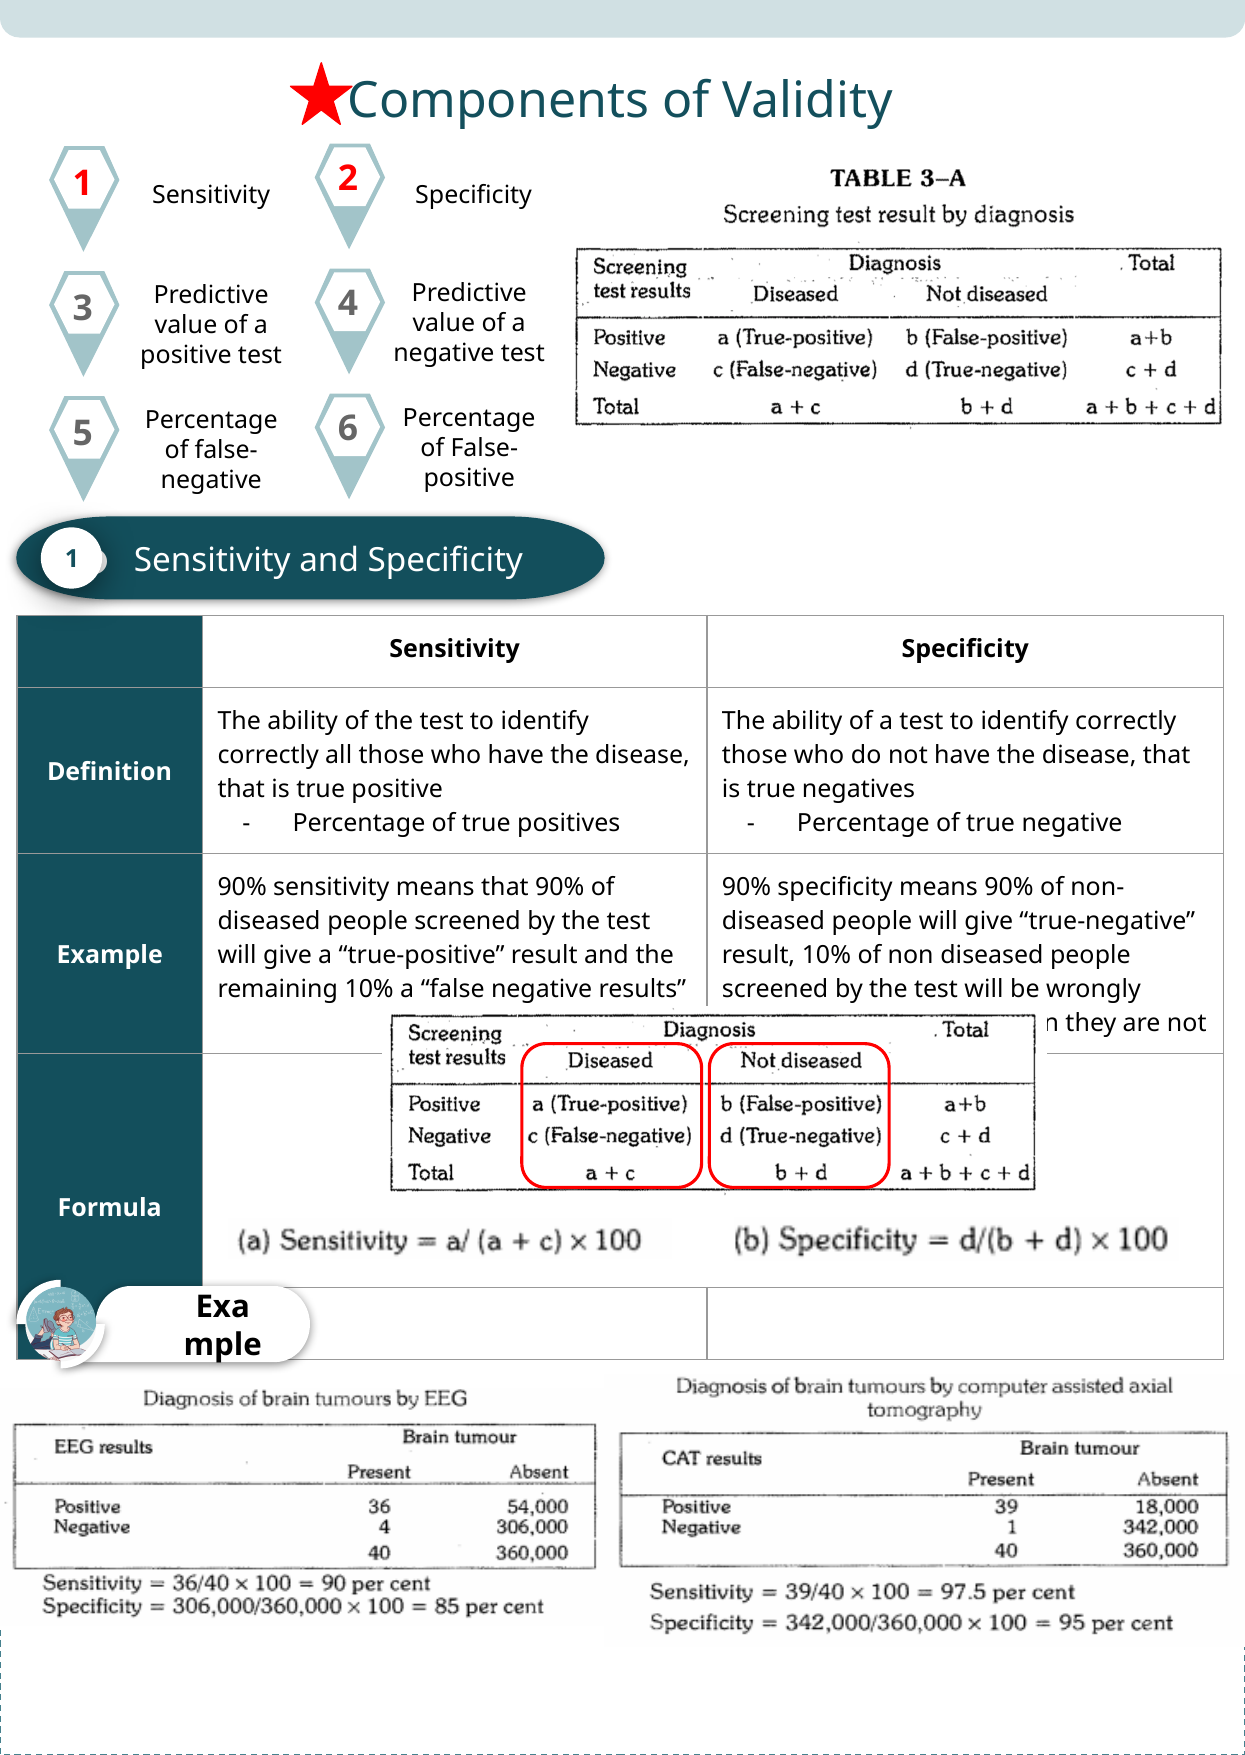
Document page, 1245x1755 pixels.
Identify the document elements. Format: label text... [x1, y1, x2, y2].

text_box Sensitivity and Specificity [98, 516, 605, 600]
table_cell 90% specificity means 90% of non-diseased people will give “true-negative” result, 10% of non diseased people screened by the test will be wrongly classified as “diseased” when they are not [708, 854, 1223, 1053]
text_box Percentage of False-positive [377, 386, 562, 466]
table_cell Example [18, 854, 202, 1053]
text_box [314, 268, 386, 375]
table_cell [203, 1054, 1223, 1287]
table_cell Formula [18, 1054, 202, 1294]
picture [567, 159, 1233, 433]
table_header Sensitivity [203, 616, 706, 687]
table_cell [708, 1288, 1223, 1359]
text_box Percentage of false-negative [119, 388, 304, 464]
picture [227, 1217, 672, 1262]
table_cell The ability of a test to identify correctly those who do not have the disease, that is true negatives Percentage of true negative [708, 688, 1223, 853]
picture [734, 1217, 1179, 1261]
text_box Predictive value of a positive test [119, 263, 304, 339]
table_cell The ability of the test to identify correctly all those who have the disease, that is true positive Percentage of true positives [203, 688, 706, 853]
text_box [48, 145, 120, 253]
text_box [290, 62, 352, 125]
picture [0, 1373, 1245, 1647]
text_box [314, 143, 386, 250]
text_box 1 [40, 527, 103, 589]
picture [25, 1286, 97, 1362]
table_header [18, 616, 202, 687]
table_header Specificity [708, 616, 1223, 687]
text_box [48, 270, 120, 378]
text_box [314, 393, 386, 500]
table_cell 90% sensitivity means that 90% of diseased people screened by the test will give a “true-positive” result and the remaining 10% a “false negative results” [203, 854, 706, 1053]
table_cell [299, 1288, 706, 1359]
text_box Predictive value of a negative test [377, 261, 562, 341]
table_cell Definition [18, 688, 202, 853]
picture [381, 1005, 1048, 1199]
text_box [16, 1306, 20, 1325]
text_box Specificity [391, 163, 563, 214]
text_box Sensitivity [125, 163, 304, 214]
title Components of Validity [54, 52, 1187, 143]
text_box Example [102, 1286, 310, 1363]
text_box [48, 395, 120, 503]
text_box [39, 1279, 61, 1285]
